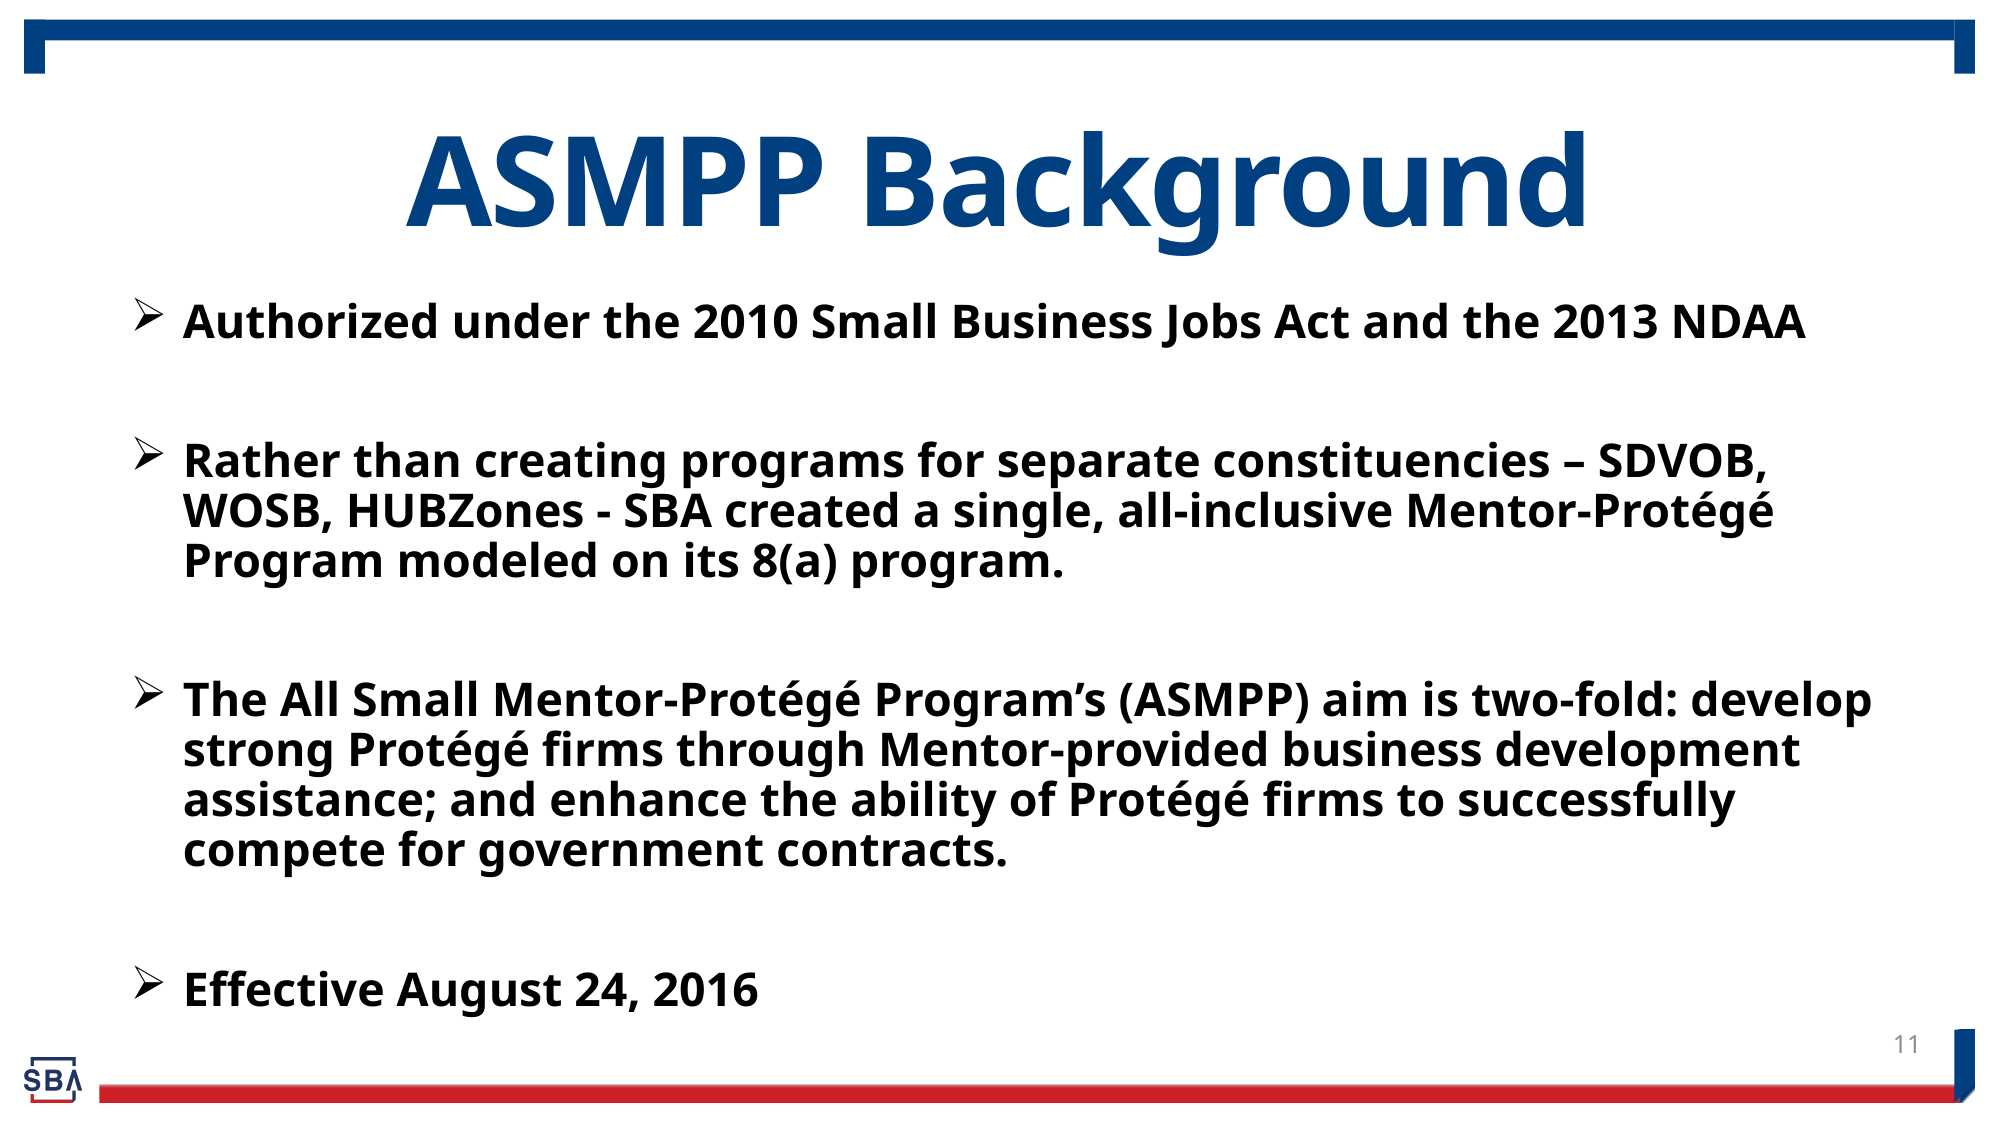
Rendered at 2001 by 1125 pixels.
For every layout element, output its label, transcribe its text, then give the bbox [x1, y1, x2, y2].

picture [24, 1057, 83, 1103]
slide_number 11 [1486, 1016, 1937, 1076]
title ASMPP Background [240, 87, 1760, 260]
list Authorized under the 2010 Small Business Jobs Act and the 2013 NDAA Rather than creating programs for separate constituencies – SDVOB, WOSB, HUBZones - SBA created a single, all-inclusive Mentor-Protégé Program modeled on its 8(a) program. The All Small Mentor-Protégé Program’s (ASMPP) aim is two-fold: develop strong Protégé firms through Mentor-provided business development assistance; and enhance the ability of Protégé firms to successfully compete for government contracts. Effective August 24, 2016 [115, 290, 1921, 1030]
